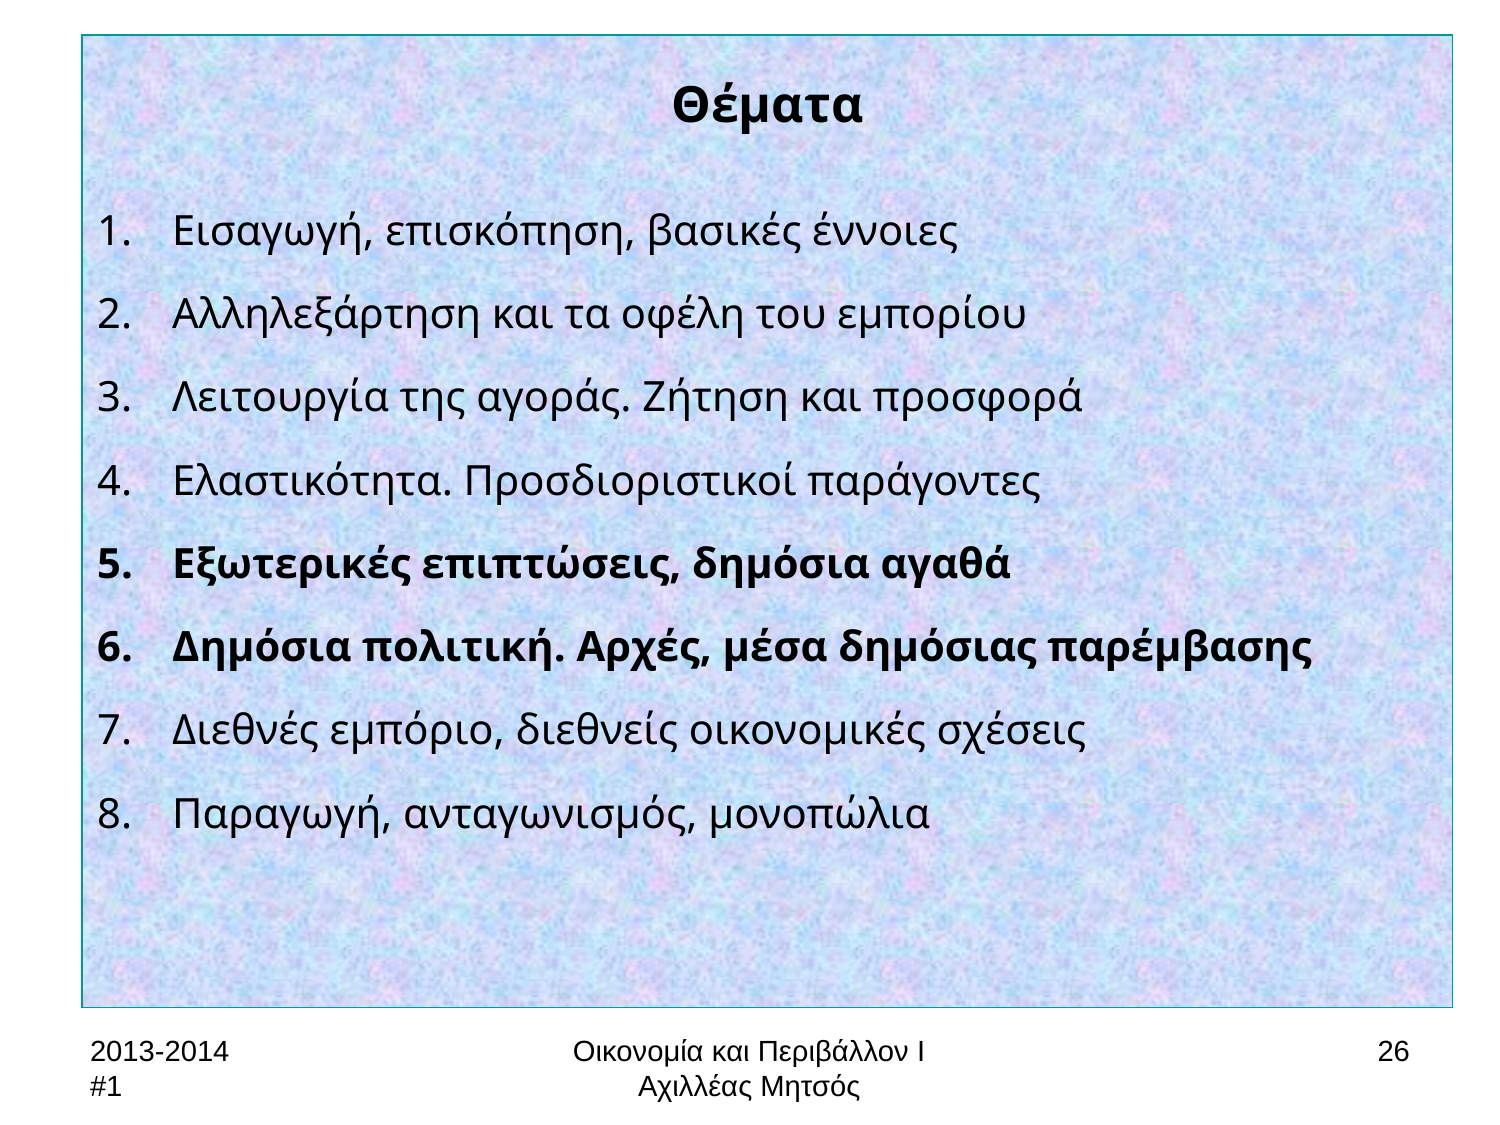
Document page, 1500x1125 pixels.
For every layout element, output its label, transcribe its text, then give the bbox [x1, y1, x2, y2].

slide_number 26 [1074, 1024, 1426, 1103]
subtitle Θέματα Εισαγωγή, επισκόπηση, βασικές έννοιες Αλληλεξάρτηση και τα οφέλη του εμπορίου Λειτουργία της αγοράς. Ζήτηση και προσφορά Ελαστικότητα. Προσδιοριστικοί παράγοντες Εξωτερικές επιπτώσεις, δημόσια αγαθά Δημόσια πολιτική. Αρχές, μέσα δημόσιας παρέμβασης Διεθνές εμπόριο, διεθνείς οικονομικές σχέσεις Παραγωγή, ανταγωνισμός, μονοπώλια [81, 34, 1453, 1008]
footer Οικονομία και Περιβάλλον Ι Αχιλλέας Μητσός [512, 1024, 987, 1103]
slide_number 2013-2014 #1 [74, 1024, 325, 1103]
